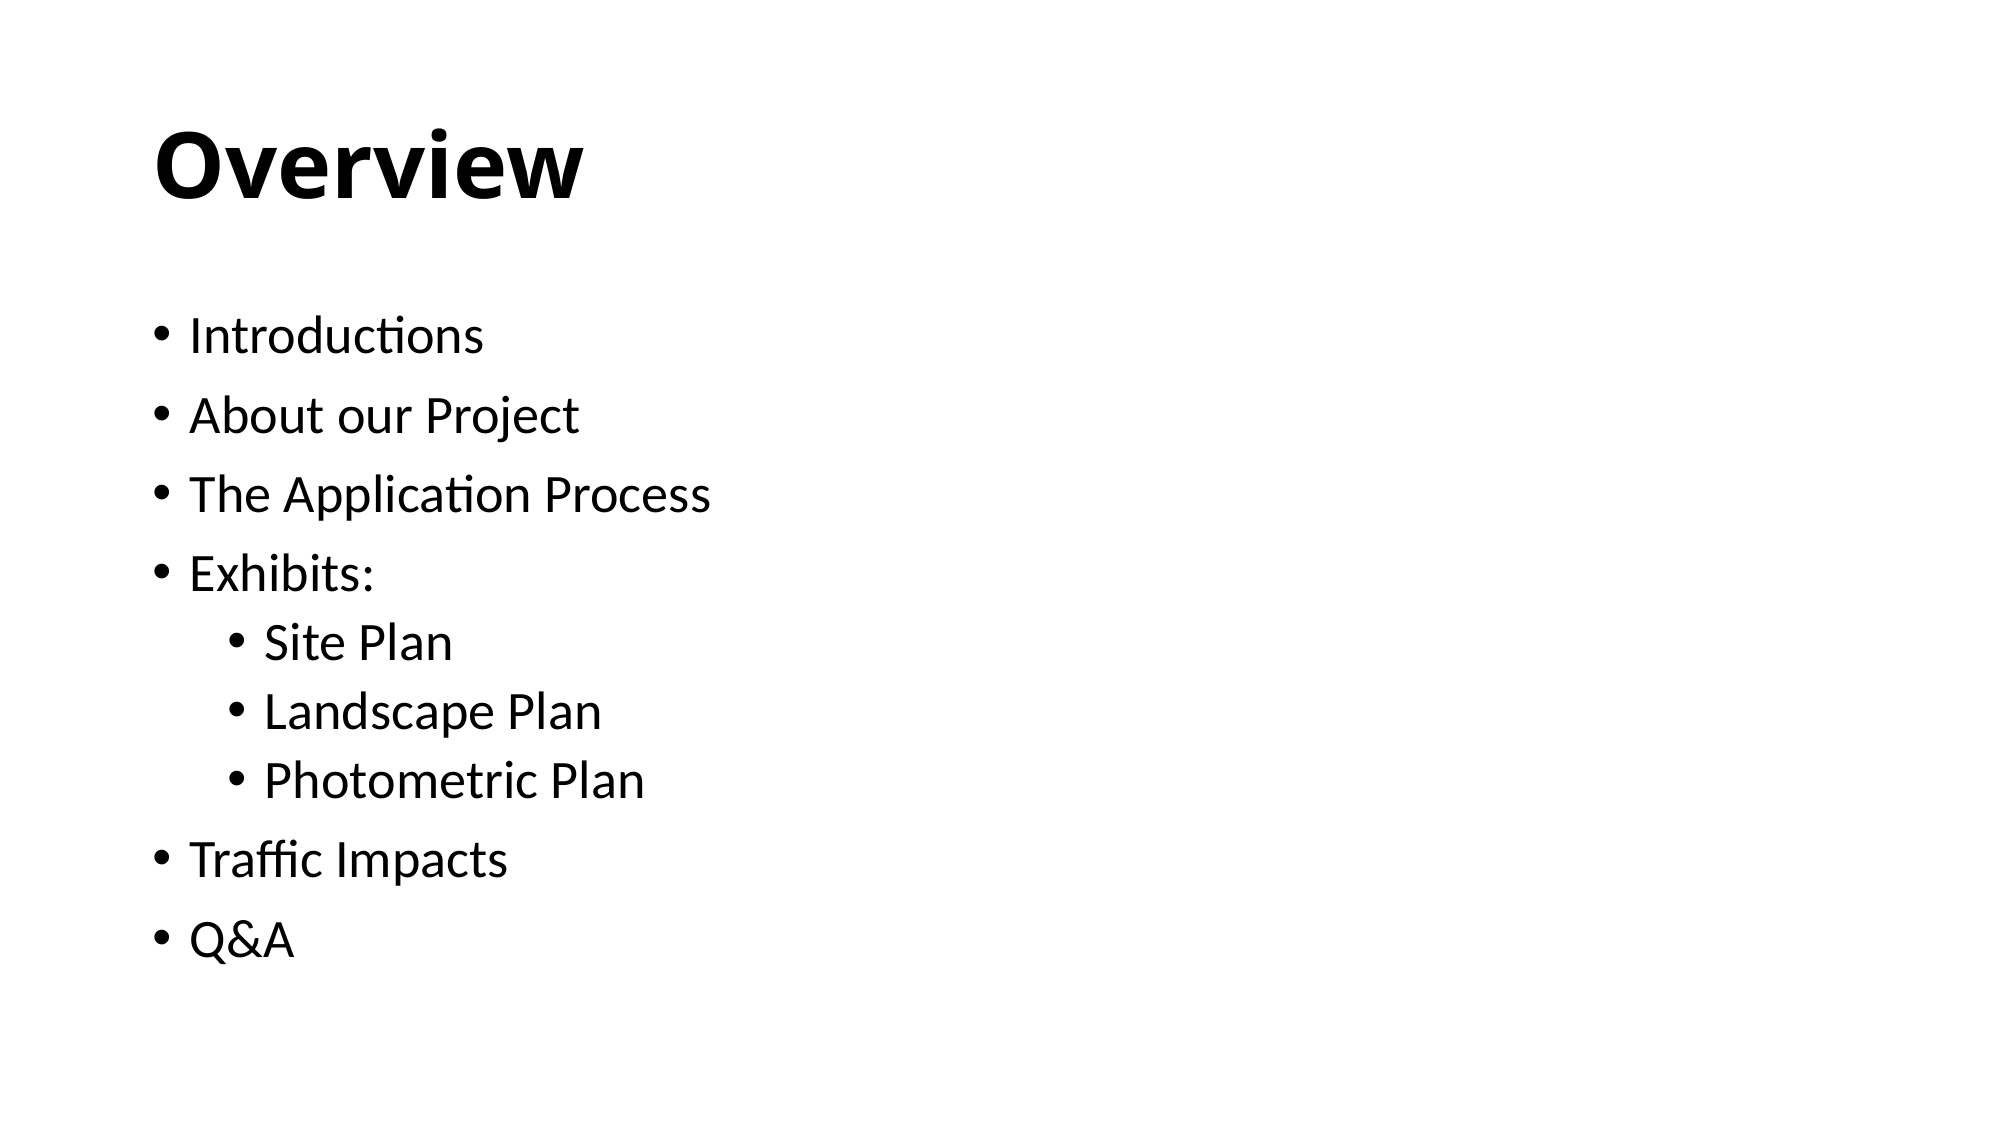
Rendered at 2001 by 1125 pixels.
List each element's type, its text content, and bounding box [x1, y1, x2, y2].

list Introductions About our Project The Application Process Exhibits: Site Plan Landscape Plan Photometric Plan Traffic Impacts Q&A [137, 299, 1863, 1014]
title Overview [137, 59, 1863, 278]
